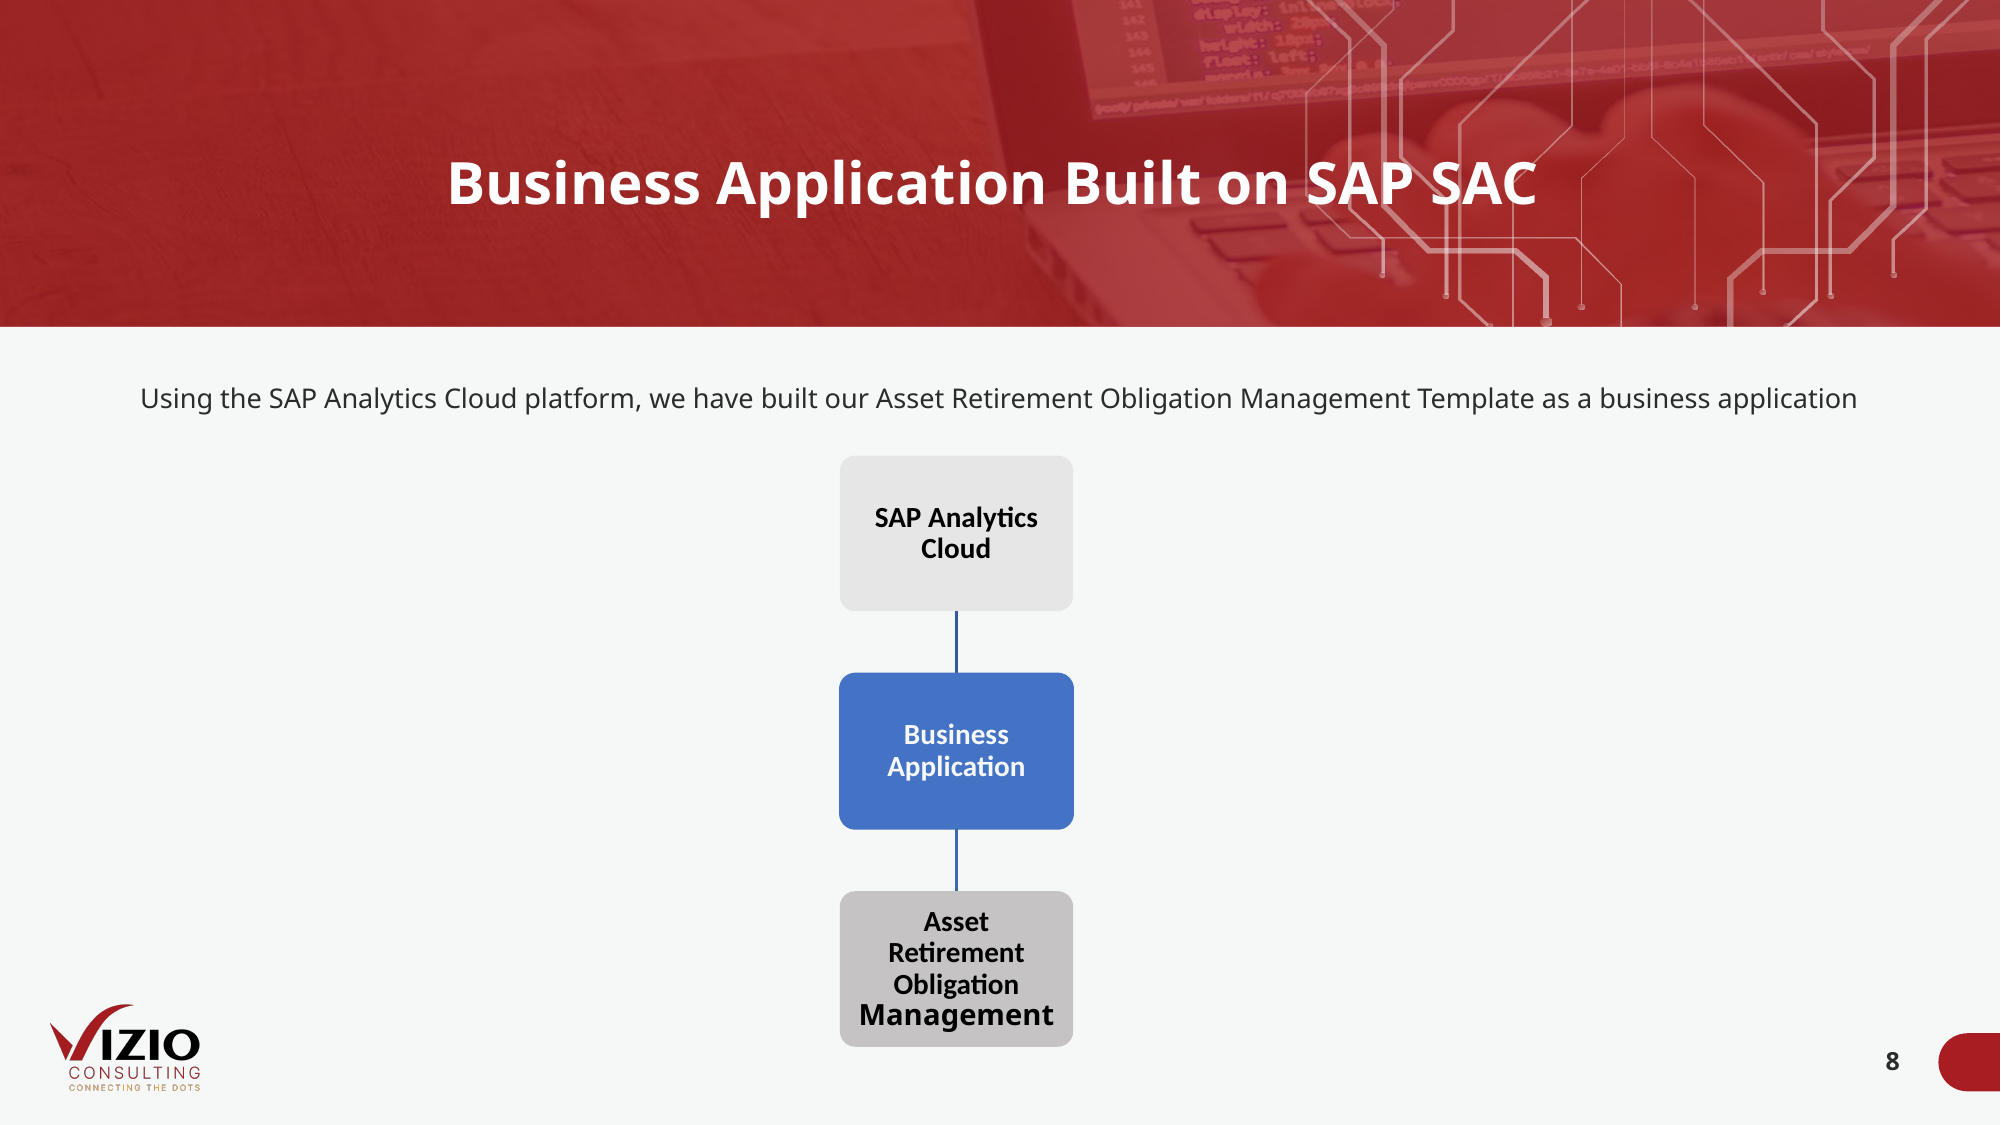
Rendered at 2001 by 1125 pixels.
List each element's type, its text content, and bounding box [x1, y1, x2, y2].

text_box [1275, 0, 2000, 424]
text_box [839, 455, 1074, 1047]
text_box Using the SAP Analytics Cloud platform, we have built our Asset Retirement Obligation Management Template as a business application [45, 373, 1275, 422]
picture [49, 1004, 200, 1092]
picture [0, 0, 1275, 326]
